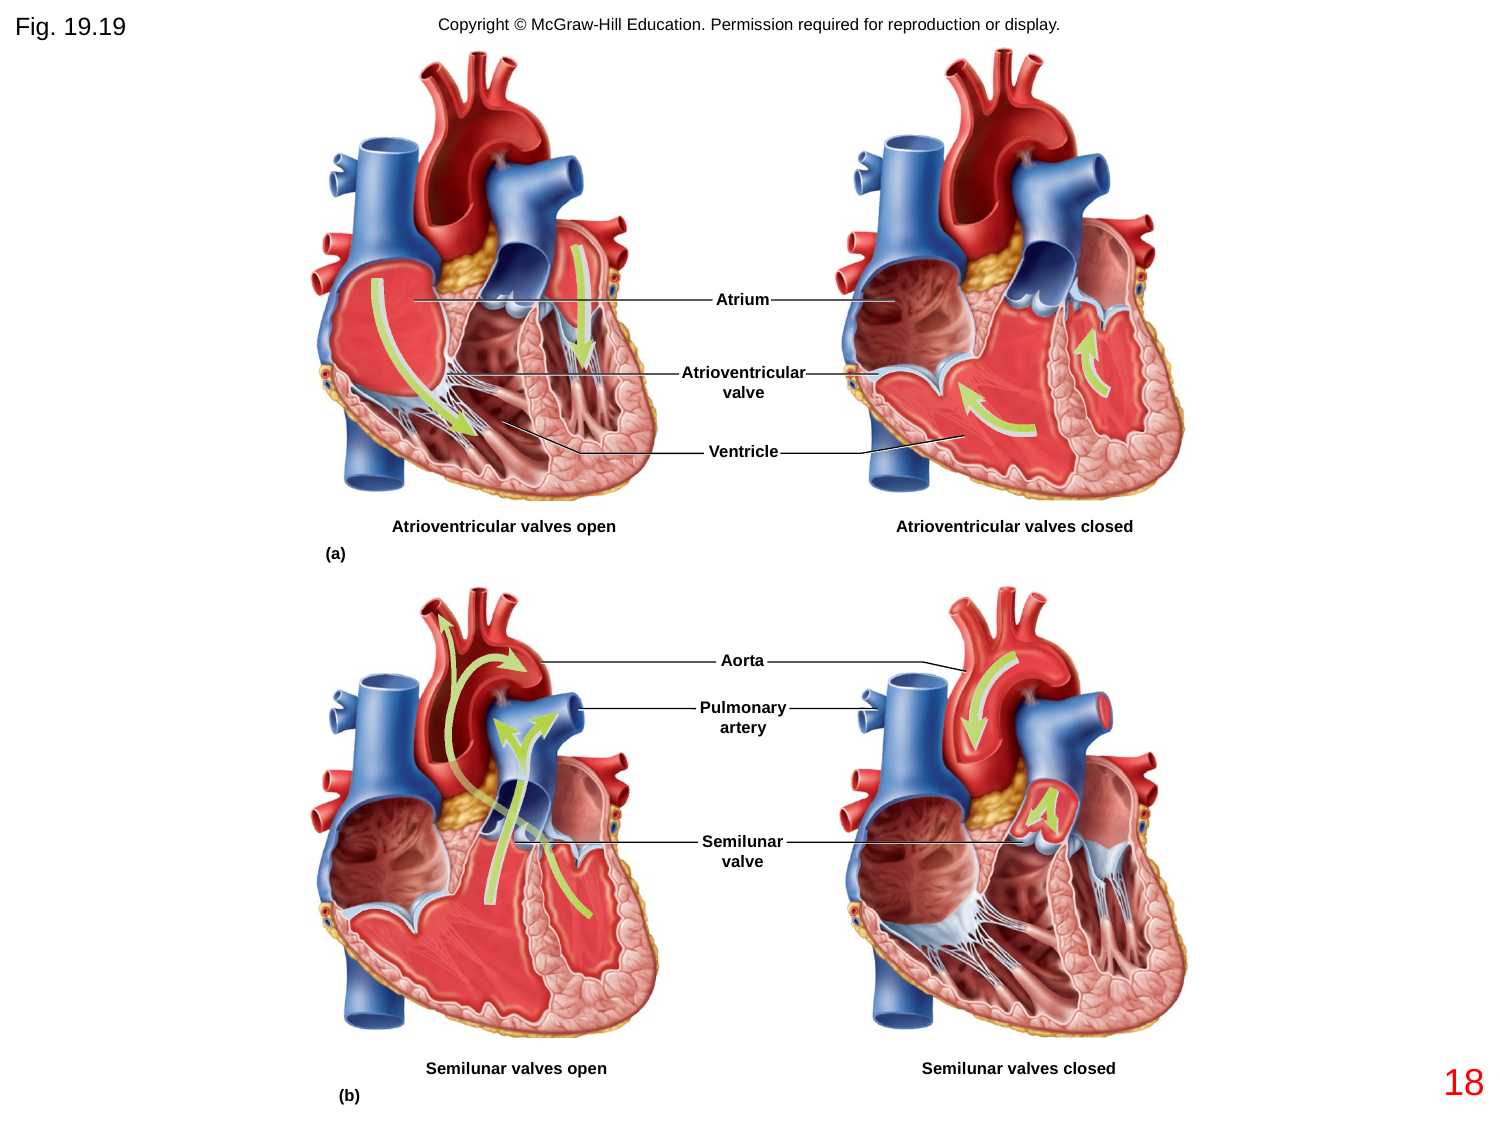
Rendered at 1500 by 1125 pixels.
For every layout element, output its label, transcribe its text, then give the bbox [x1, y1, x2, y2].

title Fig. 19.19 [0, 6, 376, 45]
text_box (b) [339, 1084, 376, 1105]
text_box Copyright © McGraw-Hill Education. Permission required for reproduction or display. [115, 6, 1385, 42]
picture [310, 47, 1190, 1038]
text_box Semilunar valves closed [921, 1057, 1132, 1078]
text_box Semilunar valves open [425, 1057, 623, 1078]
